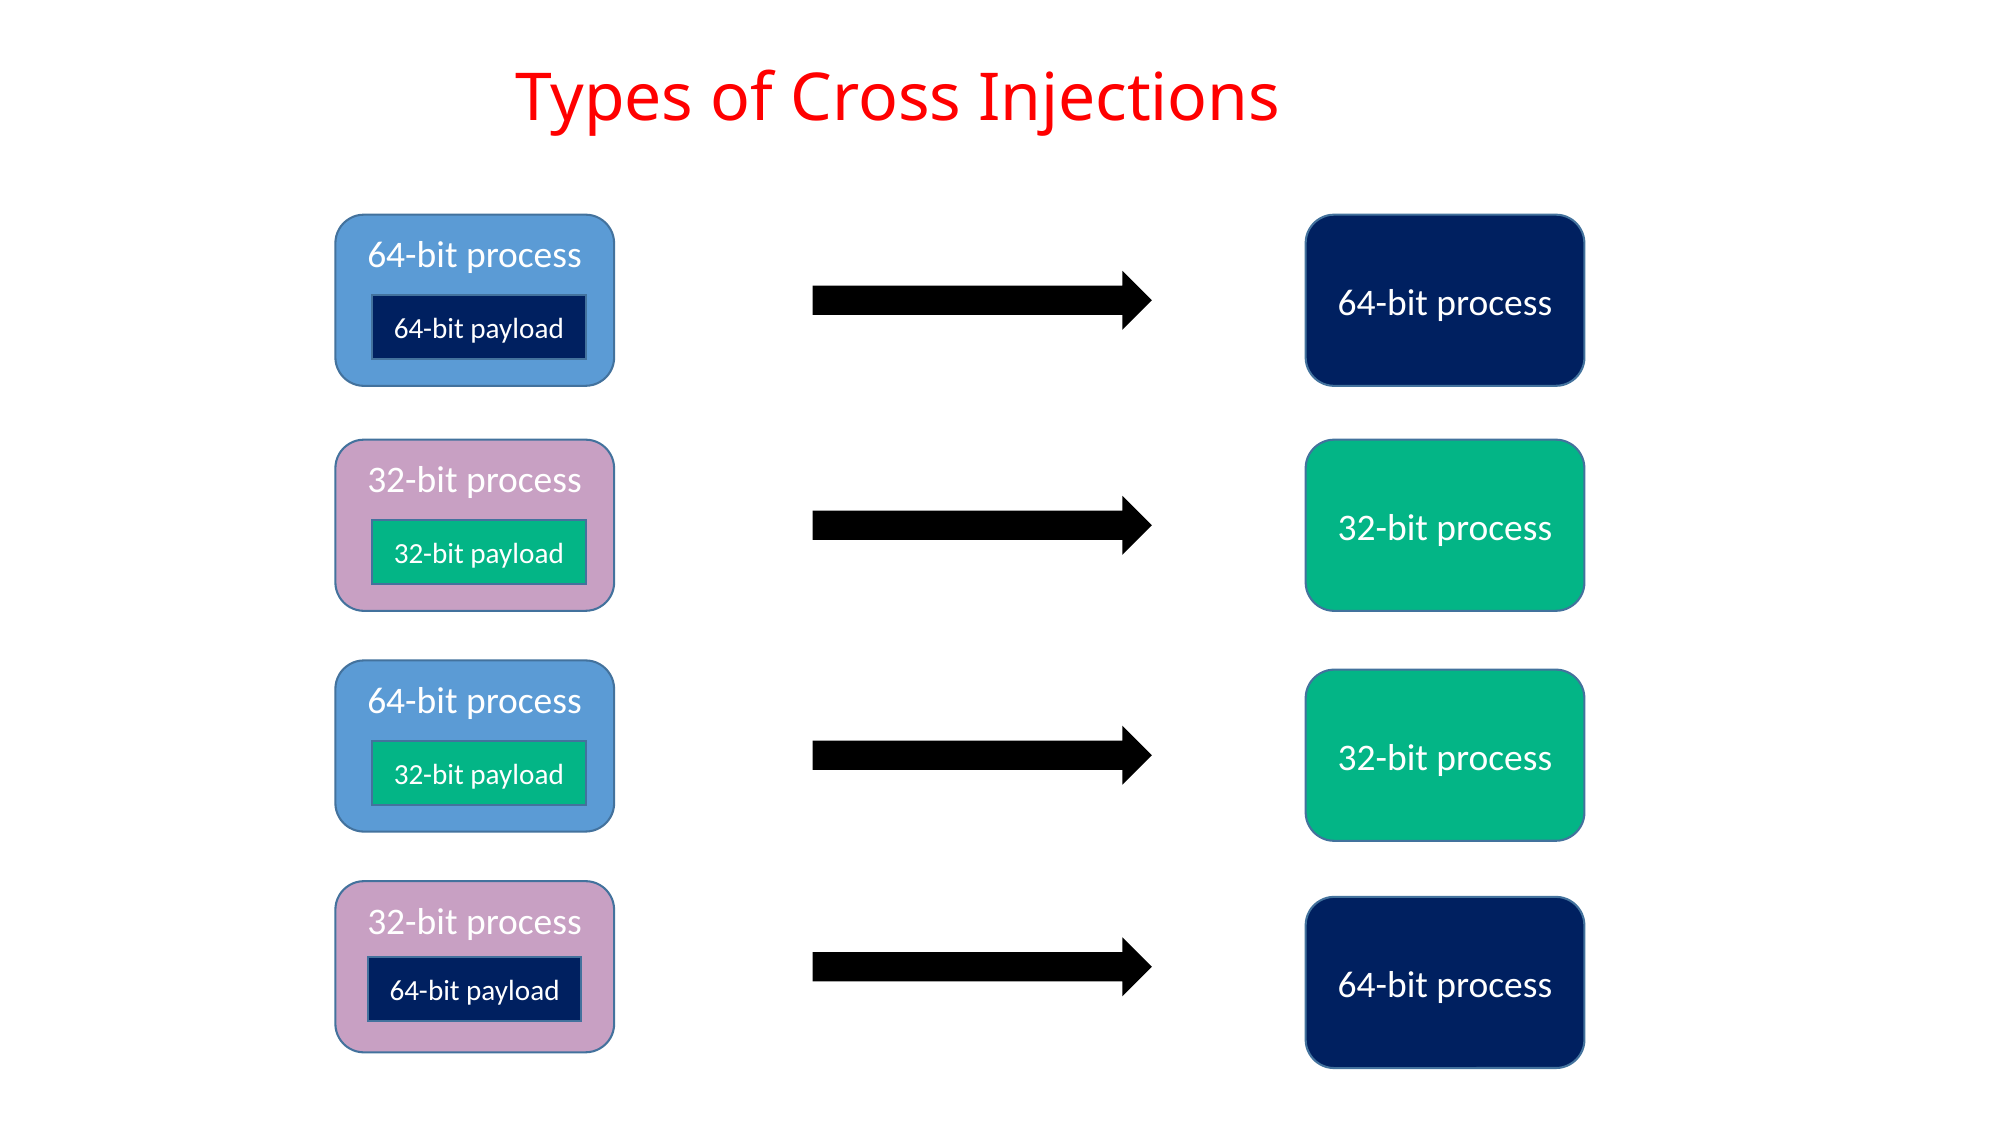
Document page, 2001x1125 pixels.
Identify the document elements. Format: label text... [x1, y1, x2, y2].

text_box 32-bit payload [371, 740, 587, 806]
text_box 64-bit process [1304, 213, 1586, 387]
text_box [812, 937, 1152, 997]
text_box 64-bit process [334, 213, 616, 387]
text_box [812, 725, 1152, 785]
text_box 32-bit process [334, 880, 616, 1054]
text_box 32-bit payload [371, 519, 587, 585]
text_box 64-bit process [334, 659, 616, 833]
text_box 64-bit payload [371, 294, 587, 360]
text_box 64-bit process [1304, 895, 1586, 1070]
text_box [812, 495, 1152, 555]
text_box 32-bit process [334, 438, 616, 612]
text_box 64-bit payload [367, 956, 582, 1022]
title Types of Cross Injections [500, 39, 1362, 159]
text_box 32-bit process [1304, 438, 1586, 612]
text_box [812, 270, 1152, 330]
text_box 32-bit process [1304, 668, 1586, 842]
